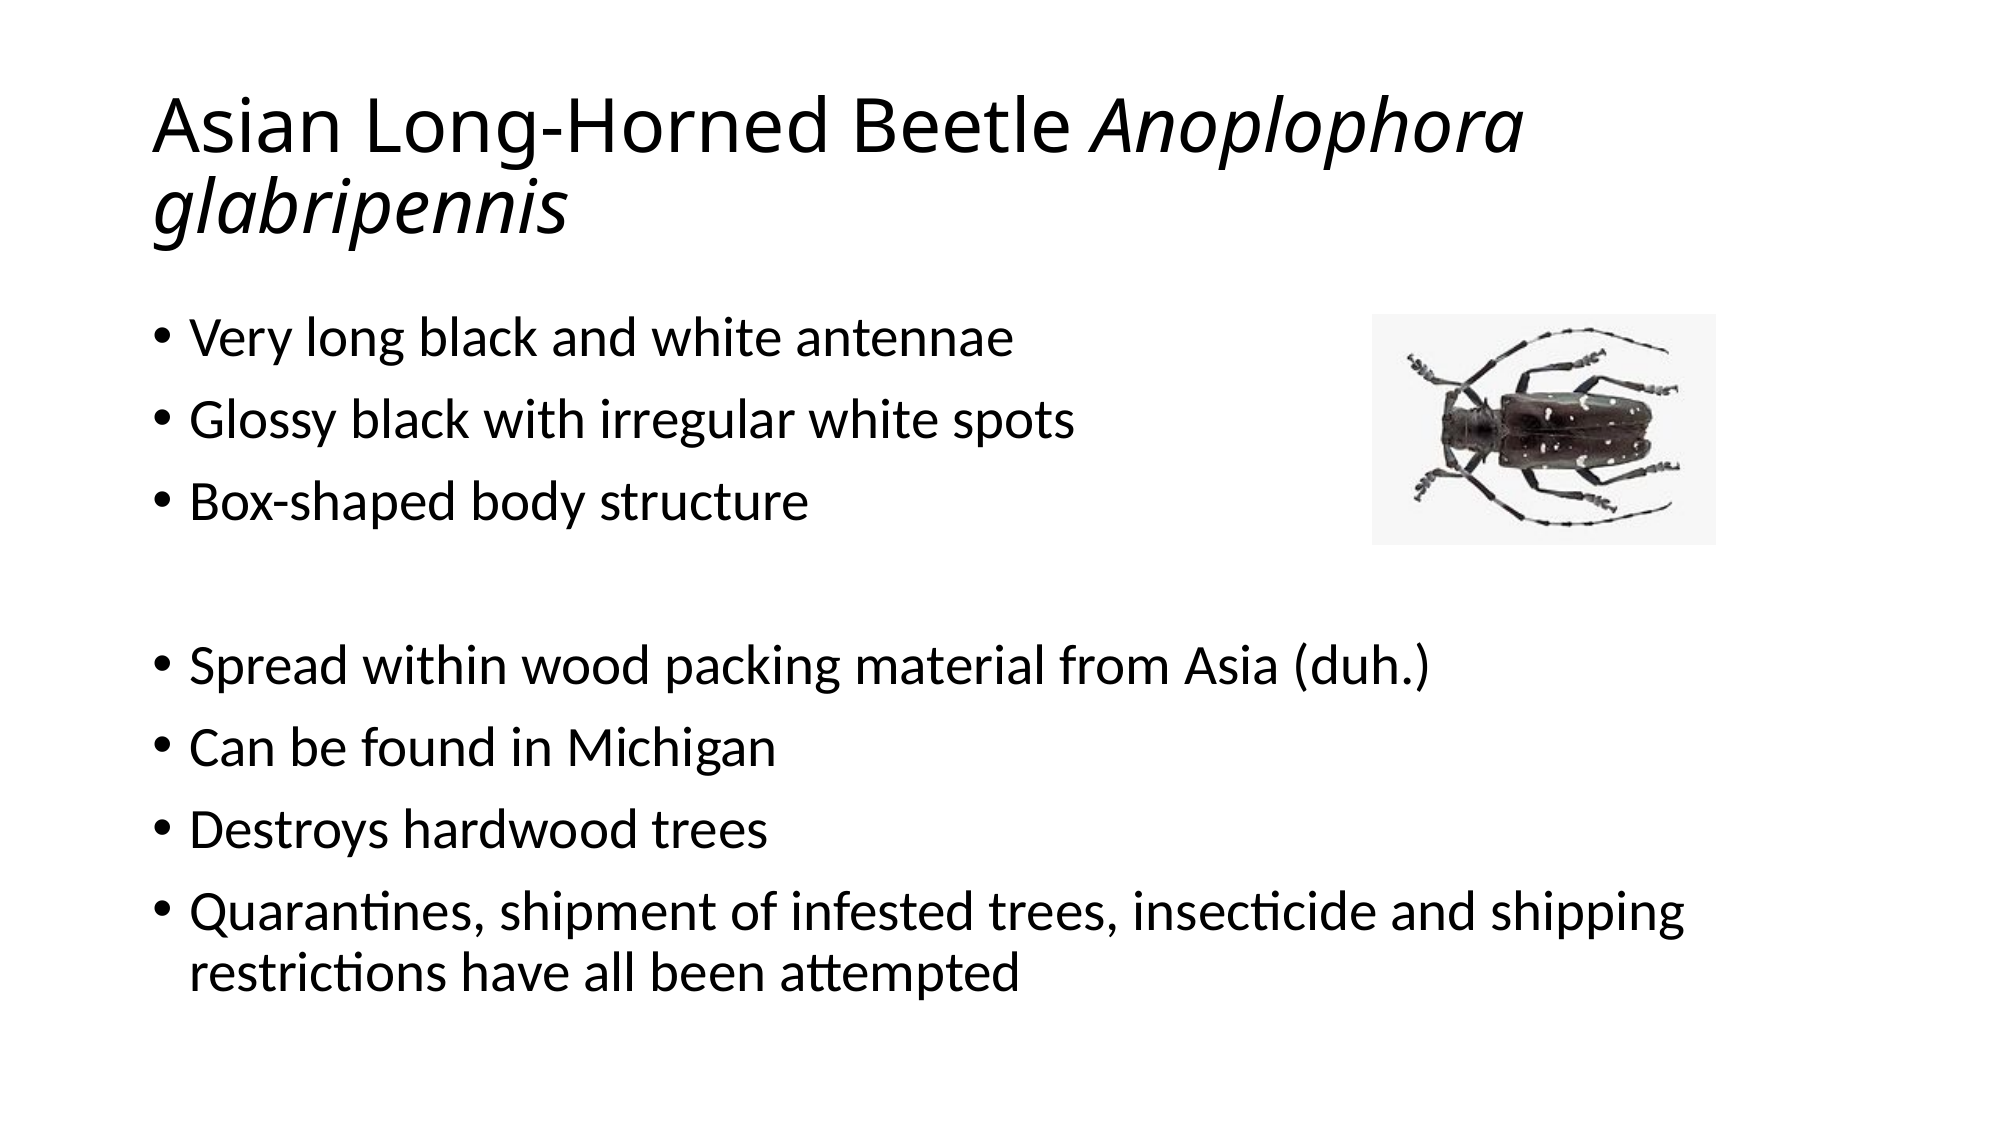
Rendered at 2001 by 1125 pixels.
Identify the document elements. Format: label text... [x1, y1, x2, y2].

picture [1372, 314, 1716, 545]
title Asian Long-Horned Beetle Anoplophora glabripennis [137, 59, 1863, 278]
list Very long black and white antennae Glossy black with irregular white spots Box-shaped body structure Spread within wood packing material from Asia (duh.) Can be found in Michigan Destroys hardwood trees Quarantines, shipment of infested trees, insecticide and shipping restrictions have all been attempted [137, 299, 1863, 1014]
